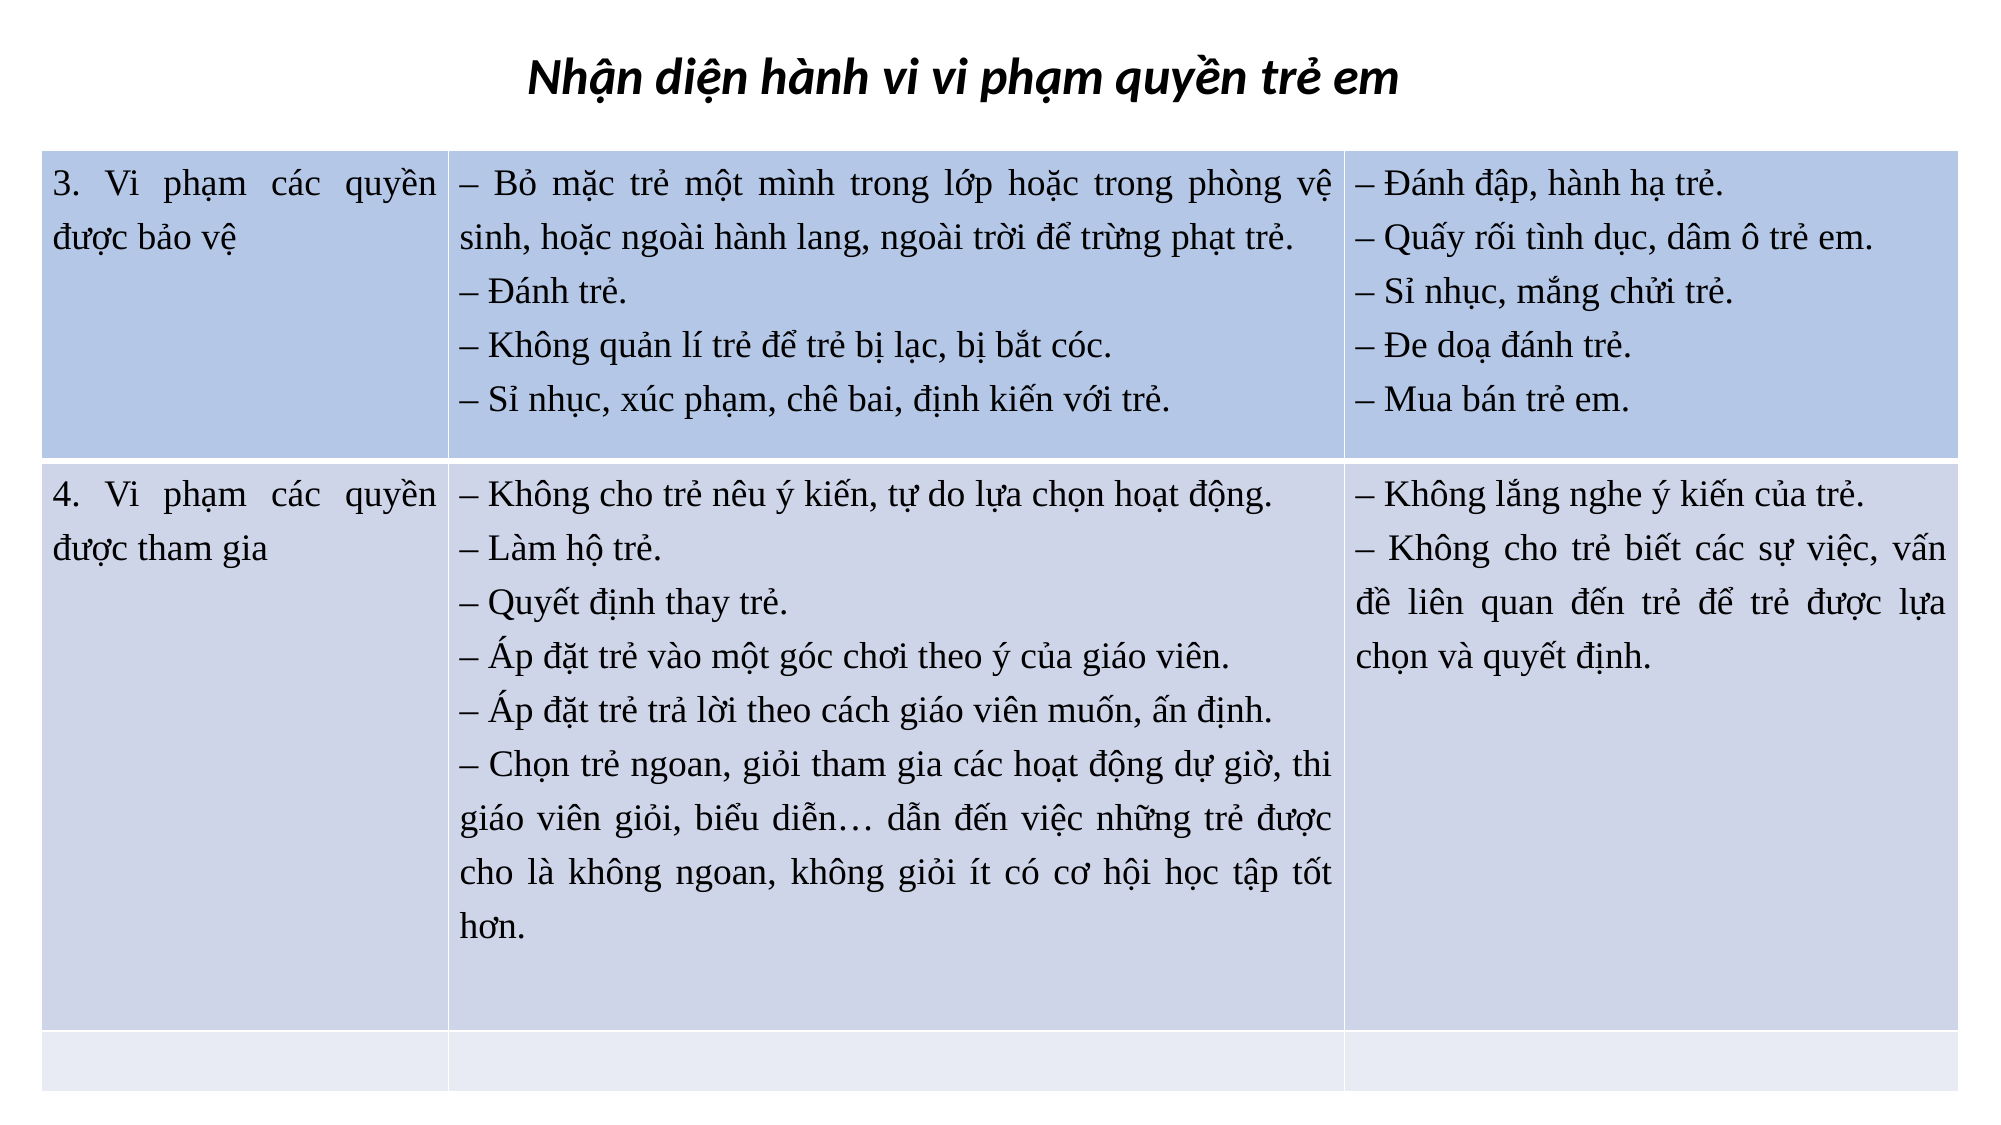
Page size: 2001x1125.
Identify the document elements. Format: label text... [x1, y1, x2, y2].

table_cell [449, 1032, 1344, 1091]
table_header – Bỏ mặc trẻ một mình trong lớp hoặc trong phòng vệ sinh, hoặc ngoài hành lang, ngoài trời để trừng phạt trẻ. – Đánh trẻ. – Không quản lí trẻ để trẻ bị lạc, bị bắt cóc. – Sỉ nhục, xúc phạm, chê bai, định kiến với trẻ. [449, 151, 1344, 458]
table_header – Đánh đập, hành hạ trẻ. – Quấy rối tình dục, dâm ô trẻ em. – Sỉ nhục, mắng chửi trẻ. – Đe doạ đánh trẻ. – Mua bán trẻ em. [1345, 151, 1958, 458]
table_cell – Không lắng nghe ý kiến của trẻ. – Không cho trẻ biết các sự việc, vấn đề liên quan đến trẻ để trẻ được lựa chọn và quyết định. [1345, 464, 1958, 1030]
table_cell 4. Vi phạm các quyền được tham gia [42, 464, 448, 1030]
table_cell [1345, 1032, 1958, 1091]
table_cell – Không cho trẻ nêu ý kiến, tự do lựa chọn hoạt động. – Làm hộ trẻ. – Quyết định thay trẻ. – Áp đặt trẻ vào một góc chơi theo ý của giáo viên. – Áp đặt trẻ trả lời theo cách giáo viên muốn, ấn định. – Chọn trẻ ngoan, giỏi tham gia các hoạt động dự giờ, thi giáo viên giỏi, biểu diễn… dẫn đến việc những trẻ được cho là không ngoan, không giỏi ít có cơ hội học tập tốt hơn. [449, 464, 1344, 1030]
title Nhận diện hành vi vi phạm quyền trẻ em [512, 59, 1863, 149]
table_cell [42, 1032, 448, 1091]
table_header 3. Vi phạm các quyền được bảo vệ [42, 151, 448, 458]
